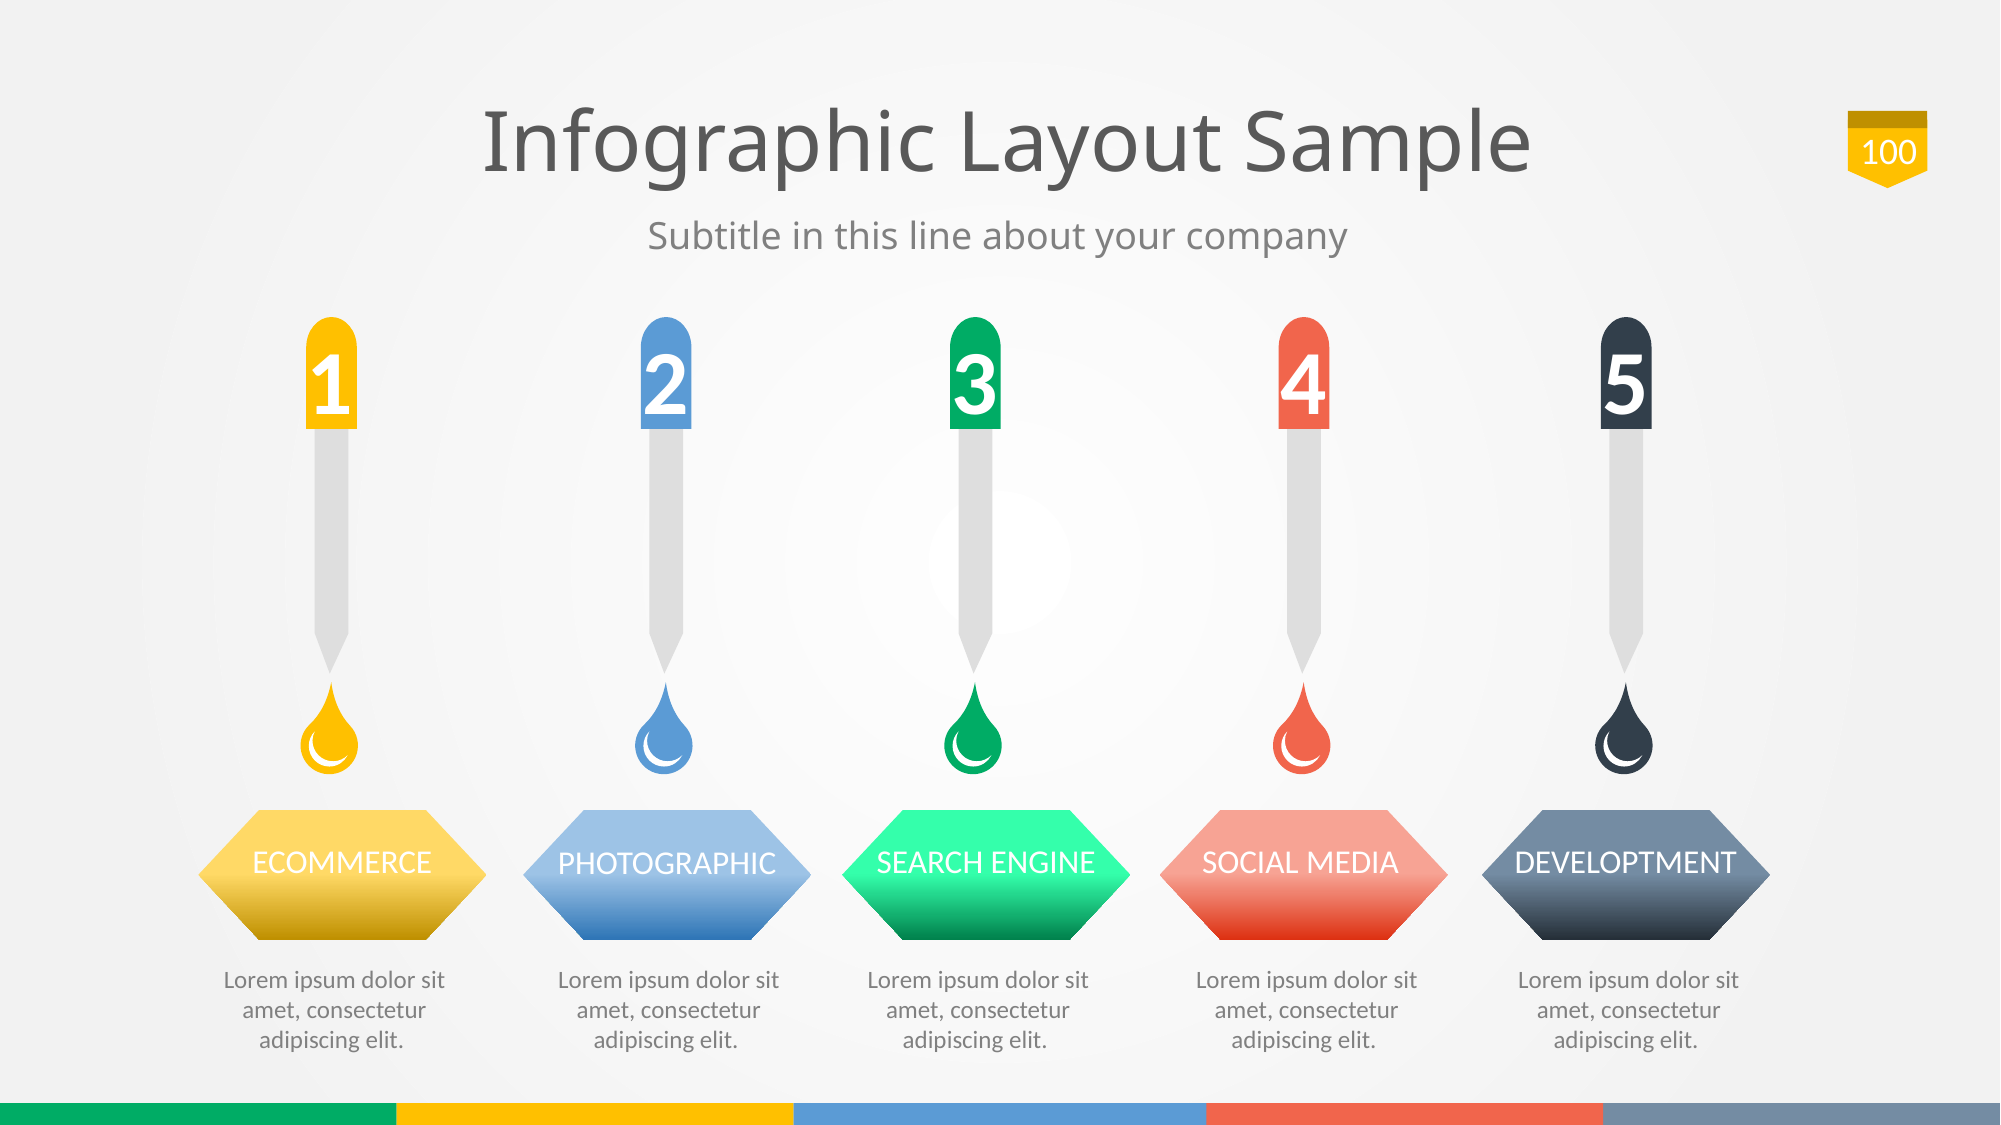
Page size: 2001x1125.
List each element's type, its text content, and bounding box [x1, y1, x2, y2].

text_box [1595, 716, 1653, 775]
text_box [842, 809, 1131, 940]
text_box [944, 716, 1002, 775]
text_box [1481, 809, 1771, 940]
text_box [198, 809, 487, 940]
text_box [615, 316, 718, 674]
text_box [1272, 716, 1331, 775]
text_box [1252, 316, 1355, 674]
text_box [1159, 809, 1448, 940]
text_box Lorem ipsum dolor sit amet, consectetur adipiscing elit. [519, 956, 818, 1062]
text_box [278, 316, 381, 674]
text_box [1575, 316, 1678, 674]
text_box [924, 316, 1027, 674]
text_box Lorem ipsum dolor sit amet, consectetur adipiscing elit. [1480, 956, 1778, 1062]
text_box Lorem ipsum dolor sit amet, consectetur adipiscing elit. [1157, 956, 1456, 1062]
text_box Lorem ipsum dolor sit amet, consectetur adipiscing elit. [185, 956, 484, 1062]
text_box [523, 809, 812, 940]
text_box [635, 716, 693, 775]
text_box Subtitle in this line about your company [564, 204, 1432, 265]
title Infographic Layout Sample [131, 84, 1886, 206]
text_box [300, 716, 358, 775]
slide_number 100 [1843, 110, 1935, 189]
text_box Lorem ipsum dolor sit amet, consectetur adipiscing elit. [829, 956, 1128, 1062]
